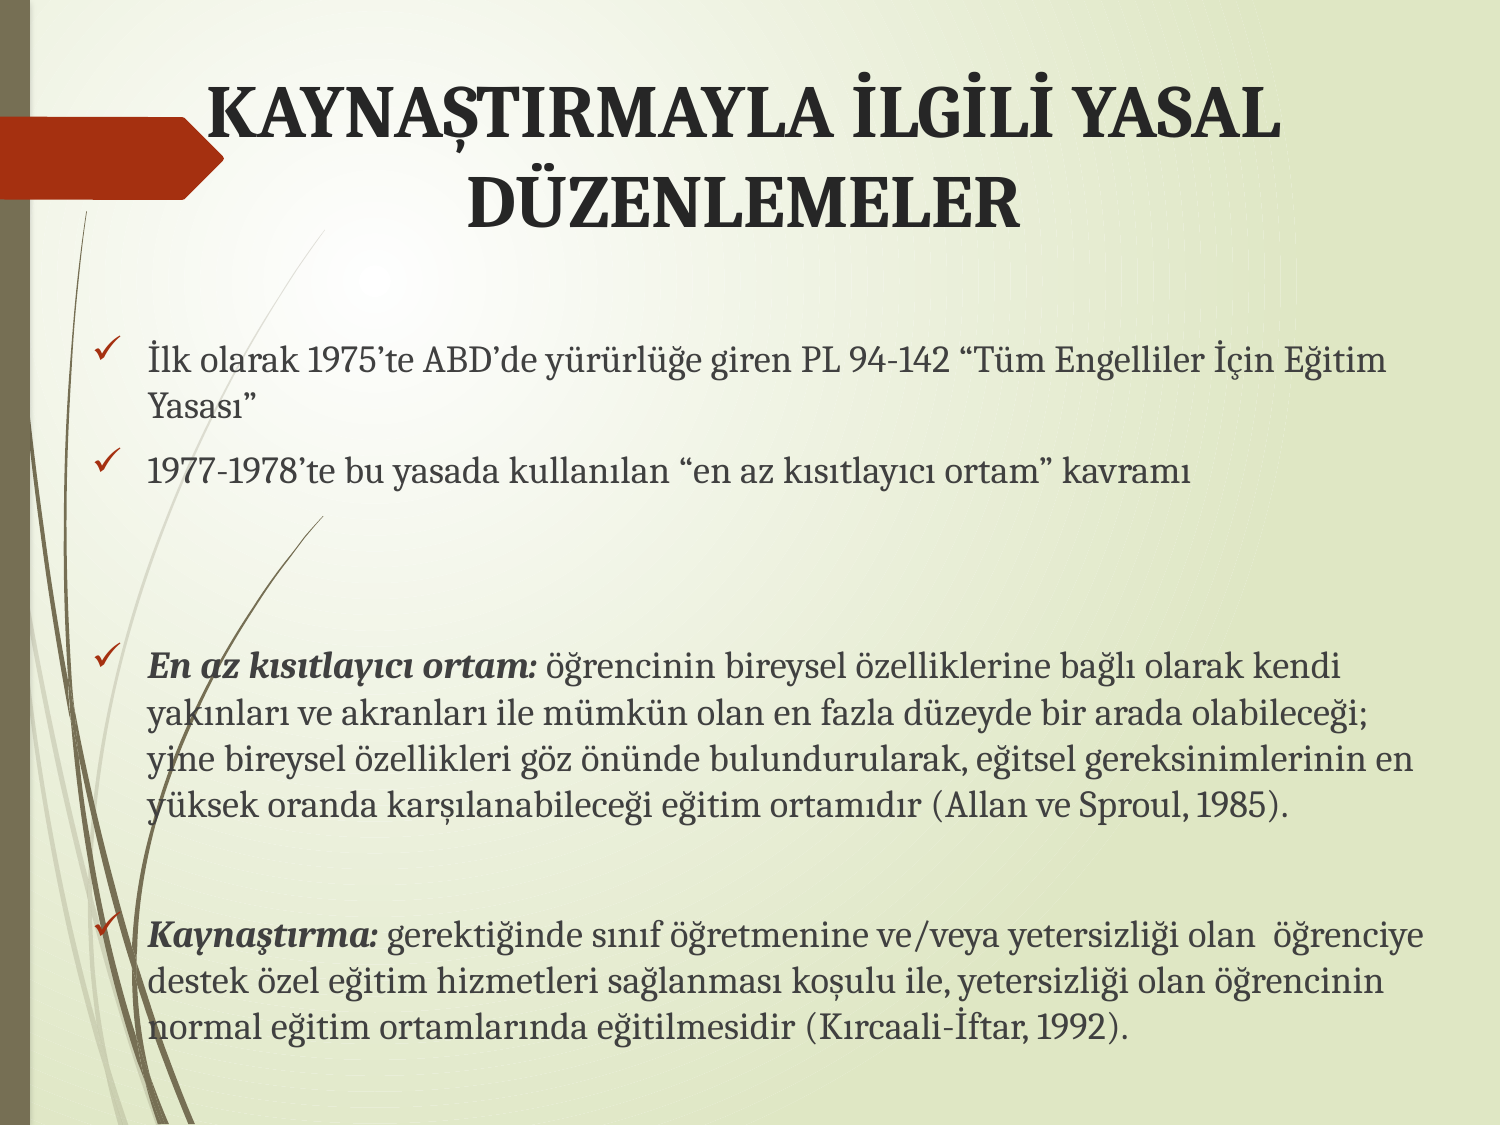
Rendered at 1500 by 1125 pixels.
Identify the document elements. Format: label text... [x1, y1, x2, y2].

list İlk olarak 1975’te ABD’de yürürlüğe giren PL 94-142 “Tüm Engelliler İçin Eğitim Yasası” 1977-1978’te bu yasada kullanılan “en az kısıtlayıcı ortam” kavramı En az kısıtlayıcı ortam: öğrencinin bireysel özelliklerine bağlı olarak kendi yakınları ve akranları ile mümkün olan en fazla düzeyde bir arada olabileceği; yine bireysel özellikleri göz önünde bulundurularak, eğitsel gereksinimlerinin en yüksek oranda karşılanabileceği eğitim ortamıdır (Allan ve Sproul, 1985). Kaynaştırma: gerektiğinde sınıf öğretmenine ve/veya yetersizliği olan öğrenciye destek özel eğitim hizmetleri sağlanması koşulu ile, yetersizliği olan öğrencinin normal eğitim ortamlarında eğitilmesidir (Kırcaali-İftar, 1992). [76, 326, 1453, 1069]
title KAYNAŞTIRMAYLA İLGİLİ YASAL DÜZENLEMELER [76, 54, 1412, 268]
